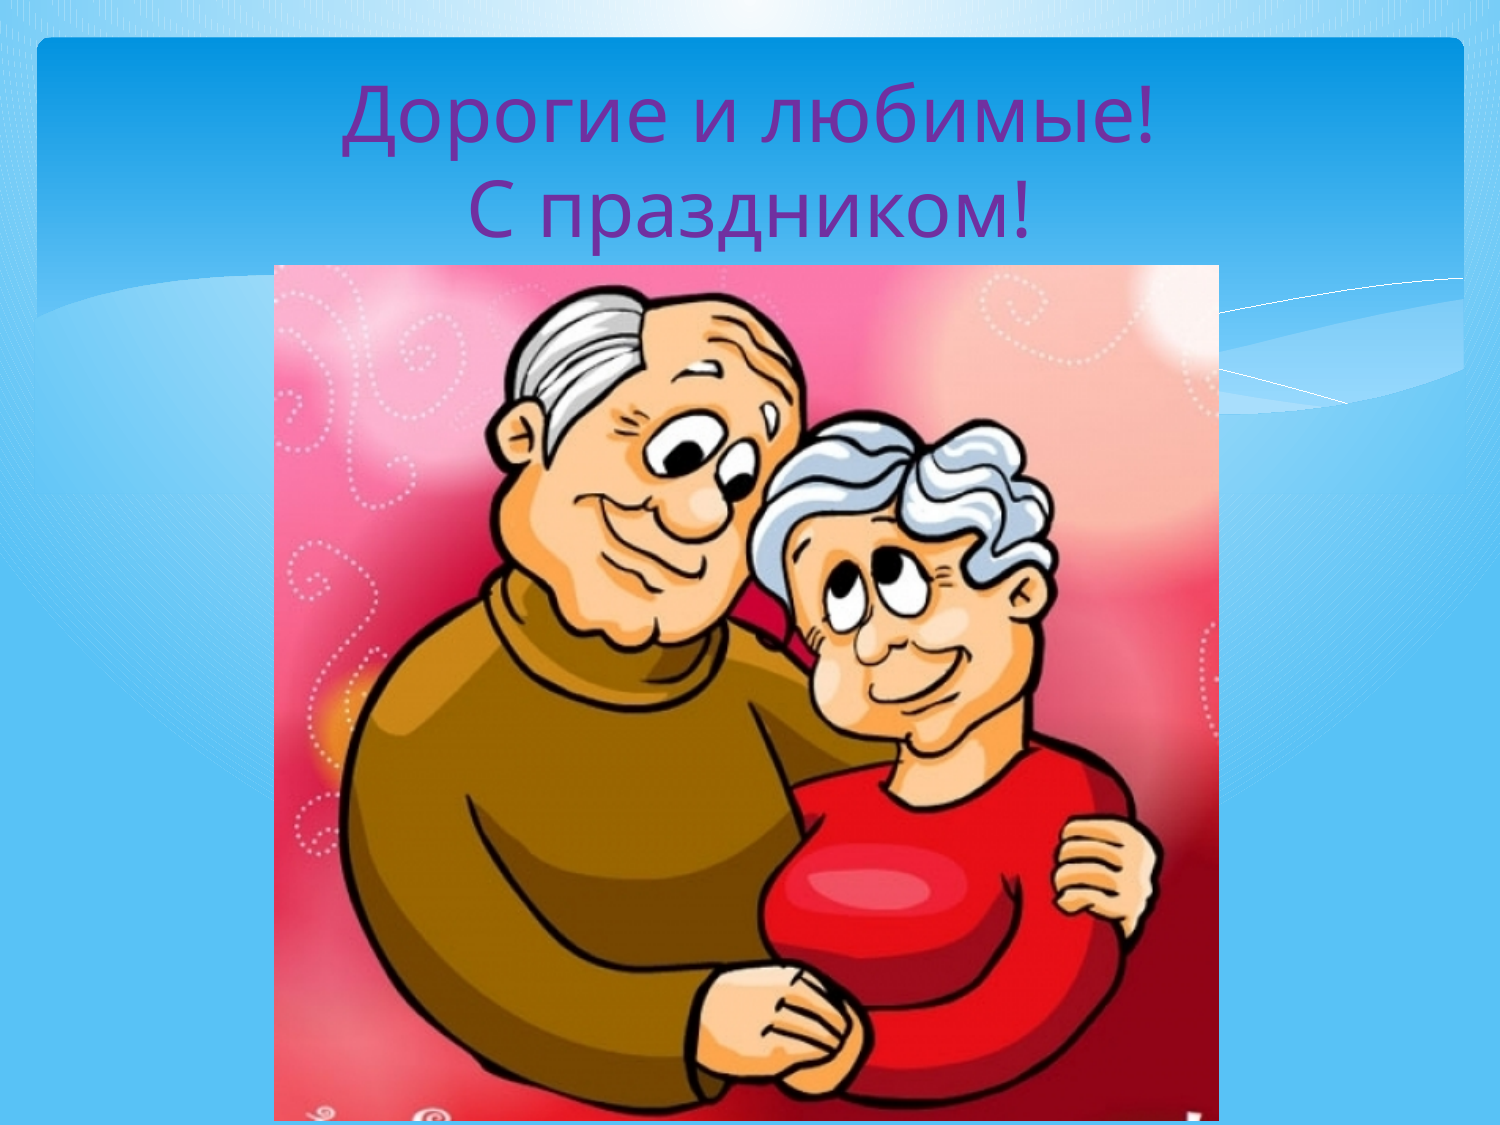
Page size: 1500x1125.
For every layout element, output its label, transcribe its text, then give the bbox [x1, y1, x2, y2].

picture [273, 265, 1220, 1121]
title Дорогие и любимые! С праздником! [74, 55, 1426, 262]
